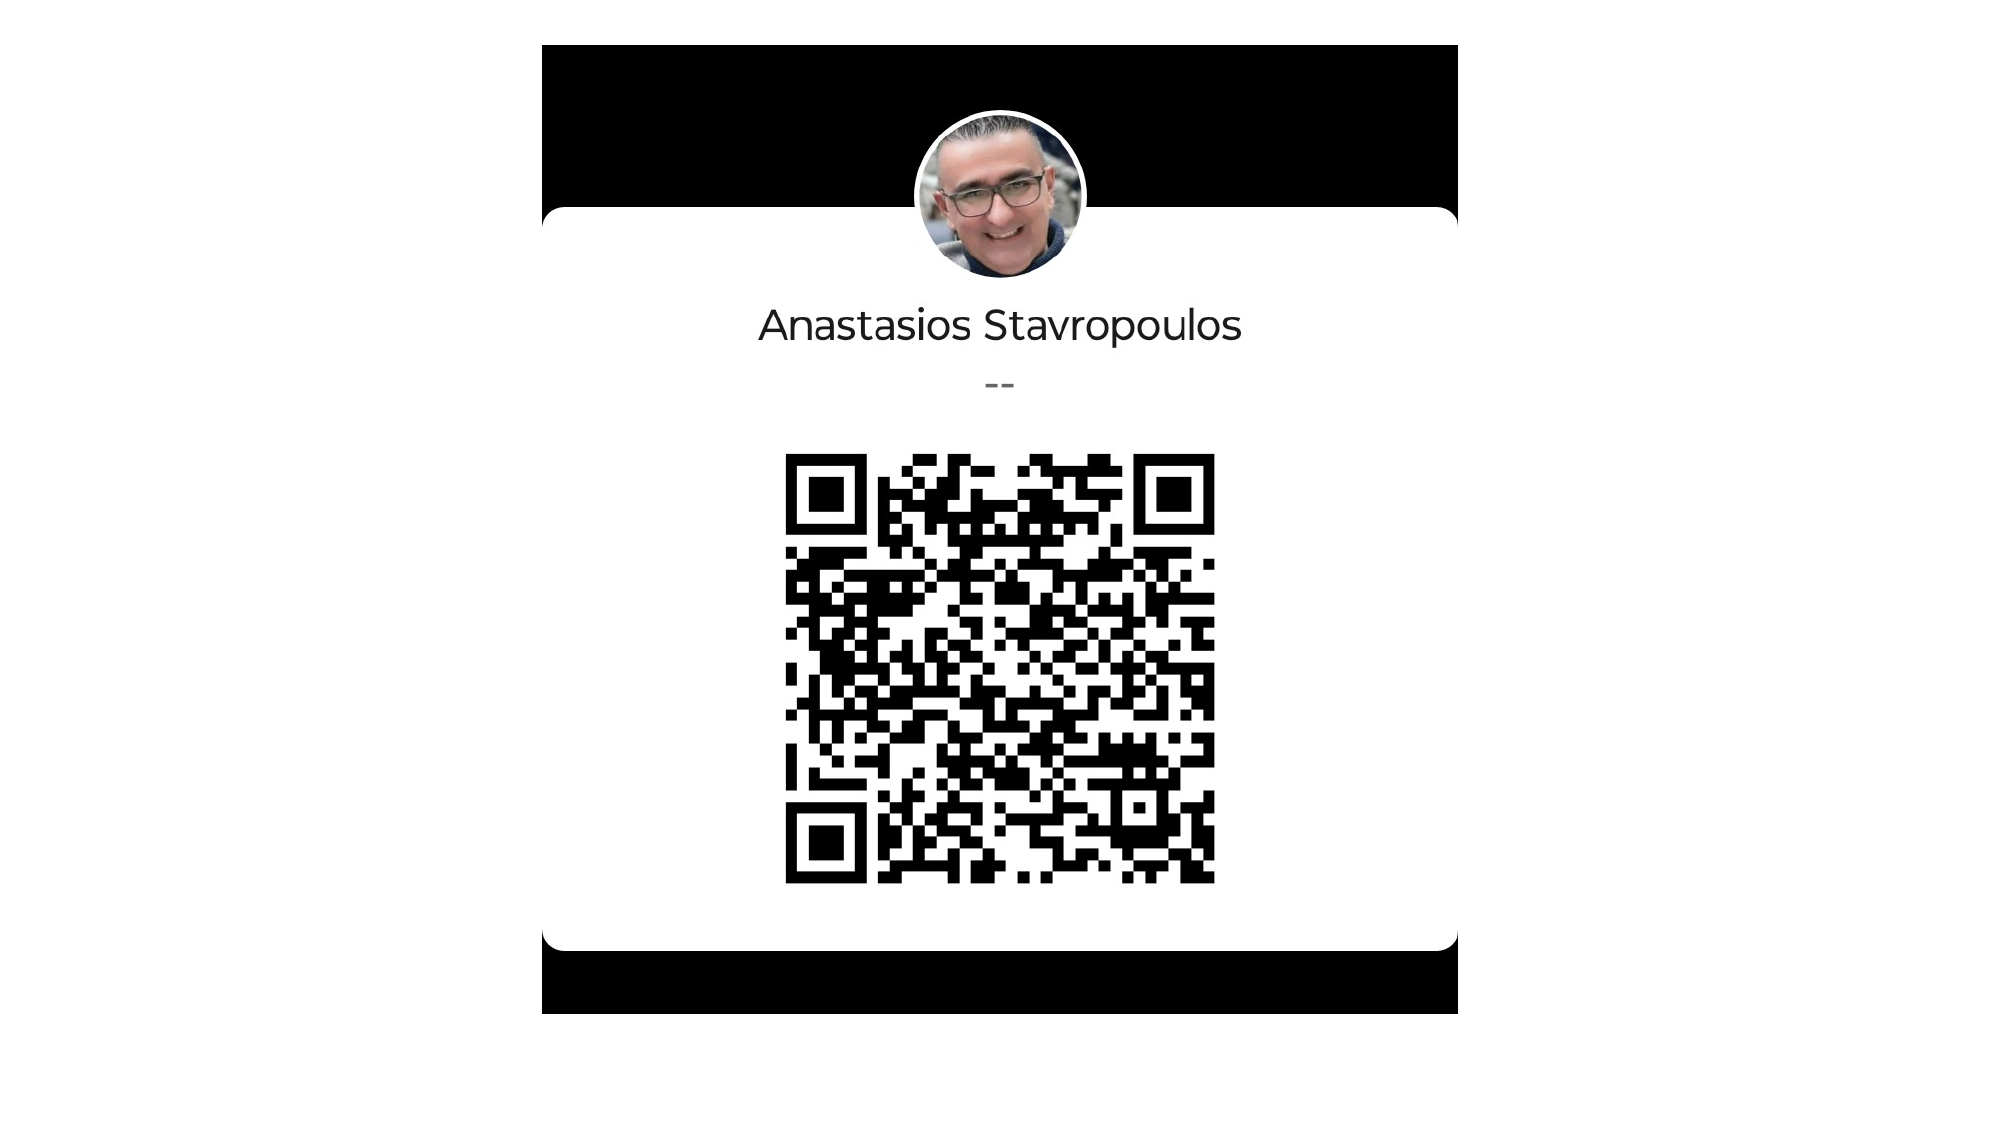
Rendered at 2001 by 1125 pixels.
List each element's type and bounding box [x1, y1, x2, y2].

list [542, 45, 1458, 1014]
